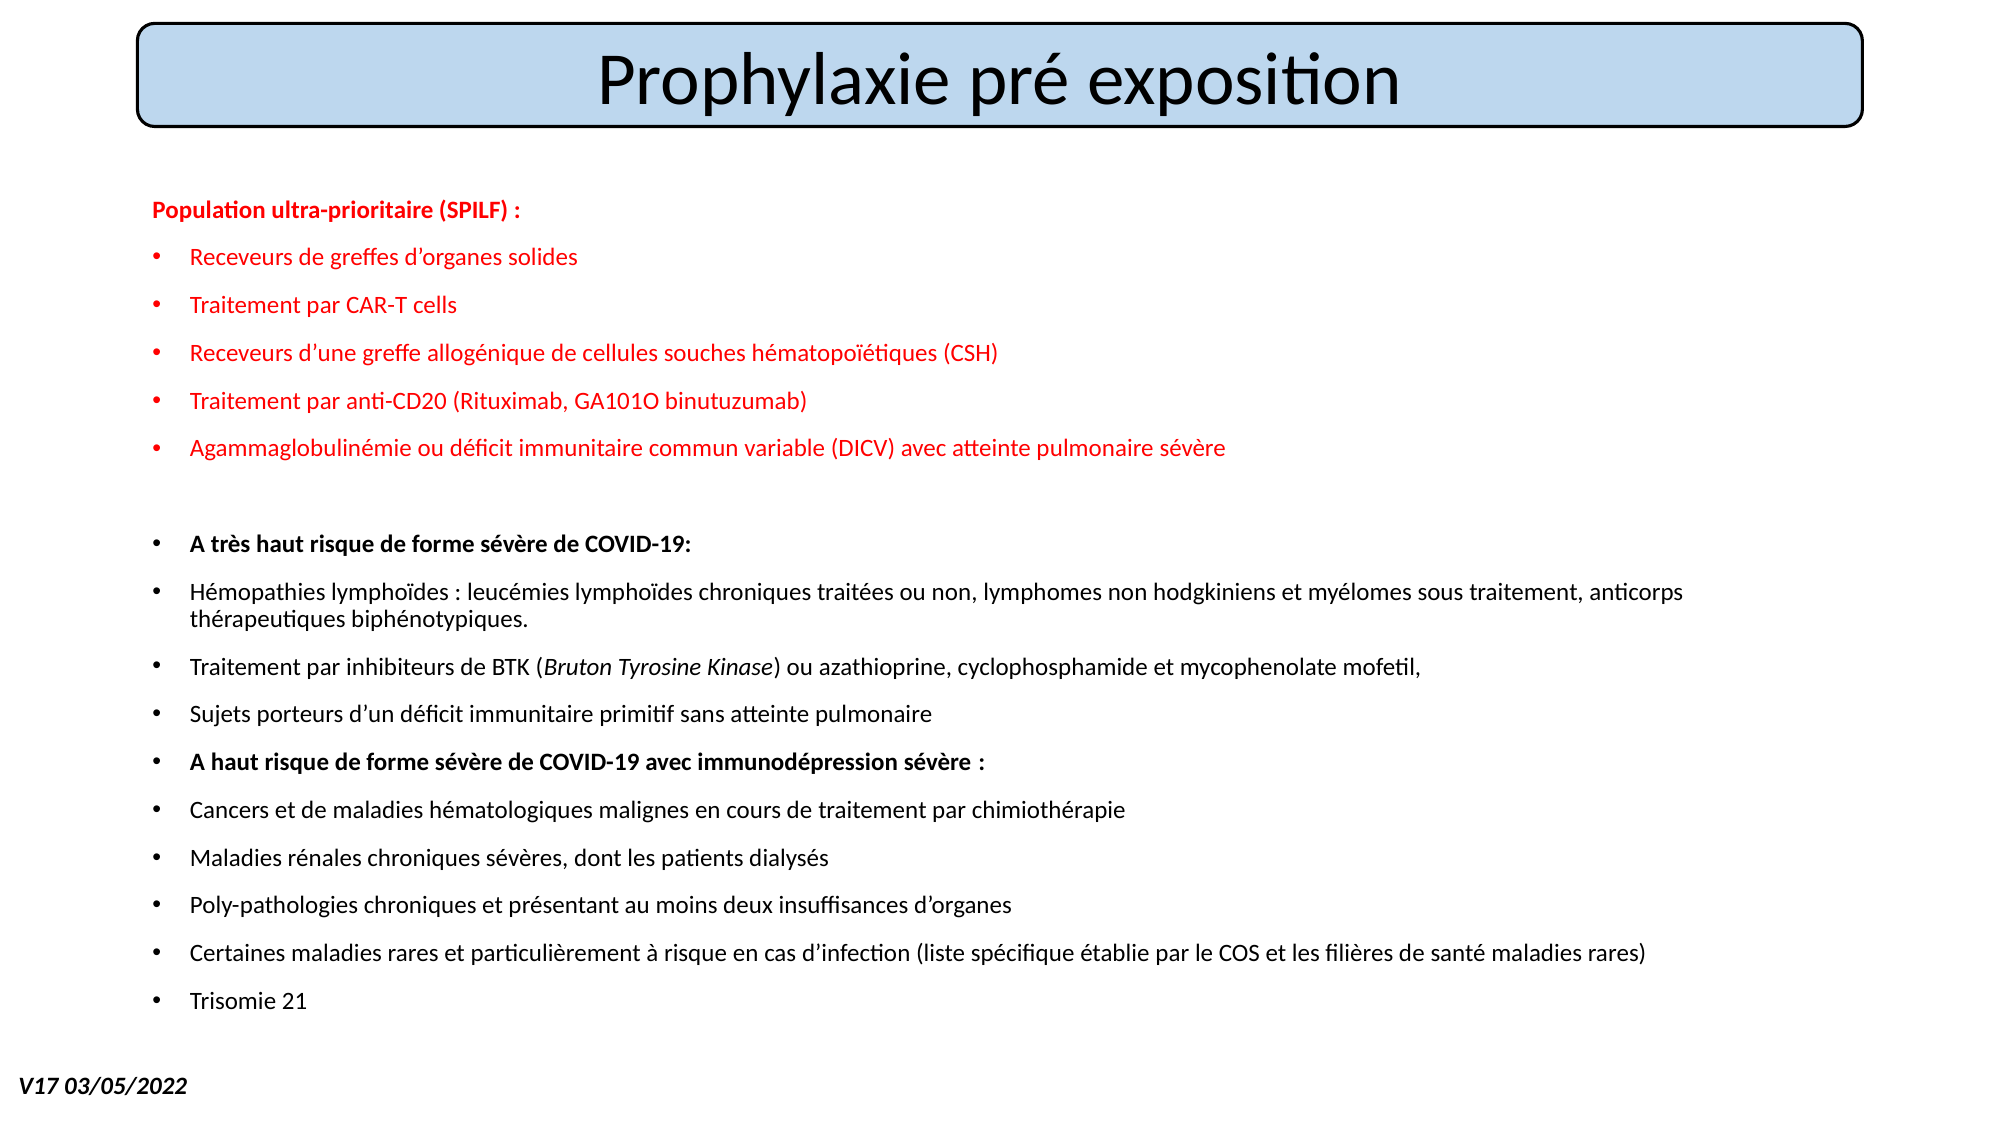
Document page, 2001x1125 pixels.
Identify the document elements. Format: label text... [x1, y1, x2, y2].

text_box V17 03/05/2022 [3, 1062, 203, 1107]
list Population ultra-prioritaire (SPILF) : Receveurs de greffes d’organes solides Traitement par CAR-T cells Receveurs d’une greffe allogénique de cellules souches hématopoïétiques (CSH) Traitement par anti-CD20 (Rituximab, GA101O binutuzumab) Agammaglobulinémie ou déficit immunitaire commun variable (DICV) avec atteinte pulmonaire sévère A très haut risque de forme sévère de COVID-19: Hémopathies lymphoïdes : leucémies lymphoïdes chroniques traitées ou non, lymphomes non hodgkiniens et myélomes sous traitement, anticorps thérapeutiques biphénotypiques. Traitement par inhibiteurs de BTK (Bruton Tyrosine Kinase) ou azathioprine, cyclophosphamide et mycophenolate mofetil, Sujets porteurs d’un déficit immunitaire primitif sans atteinte pulmonaire A haut risque de forme sévère de COVID-19 avec immunodépression sévère : Cancers et de maladies hématologiques malignes en cours de traitement par chimiothérapie Maladies rénales chroniques sévères, dont les patients dialysés Poly-pathologies chroniques et présentant au moins deux insuffisances d’organes Certaines maladies rares et particulièrement à risque en cas d’infection (liste spécifique établie par le COS et les filières de santé maladies rares) Trisomie 21 [137, 189, 1794, 830]
text_box Prophylaxie pré exposition [136, 22, 1864, 128]
title [137, 117, 1863, 316]
title [137, 0, 1863, 33]
